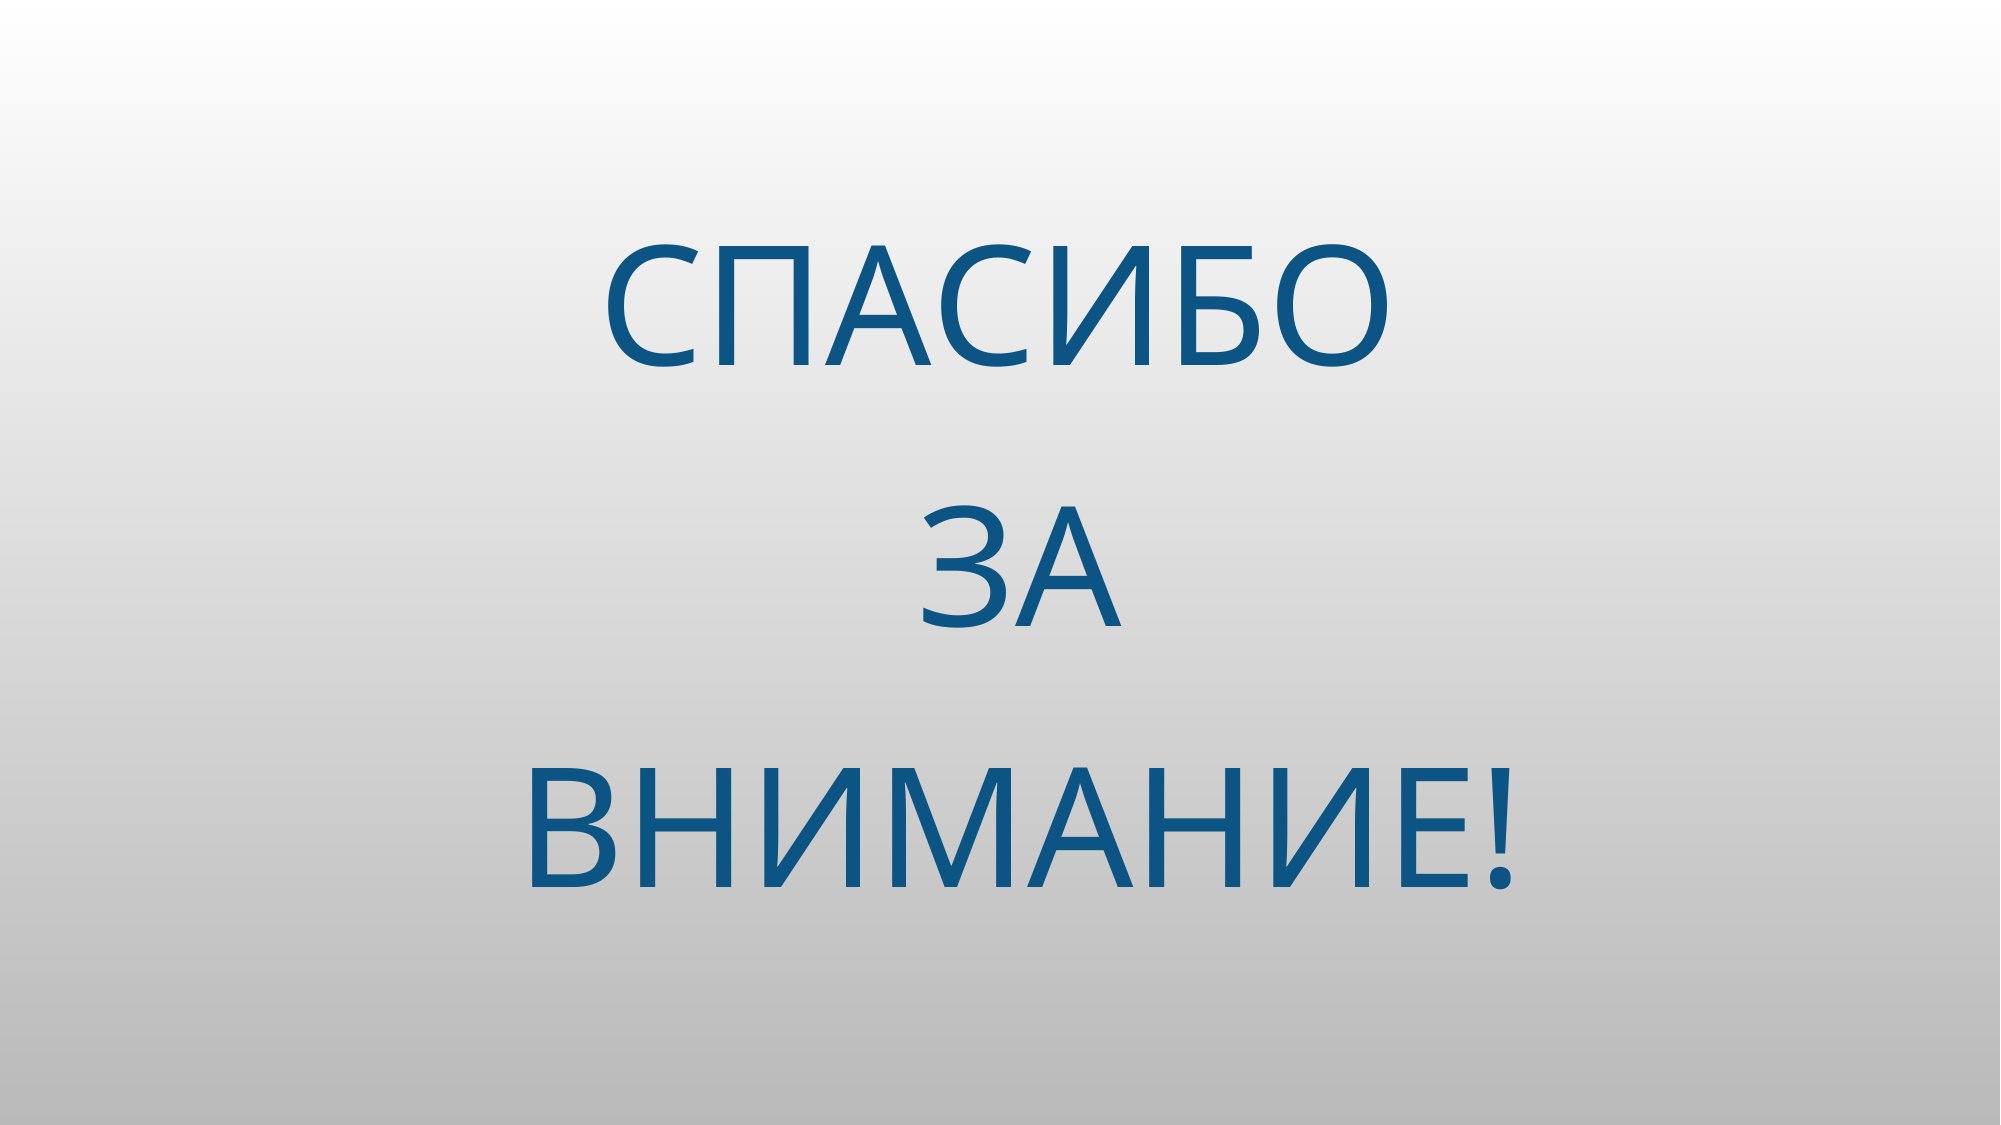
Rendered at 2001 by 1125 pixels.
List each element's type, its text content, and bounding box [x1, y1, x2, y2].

list СПАСИБО ЗА ВНИМАНИЕ! [99, 151, 1884, 1005]
